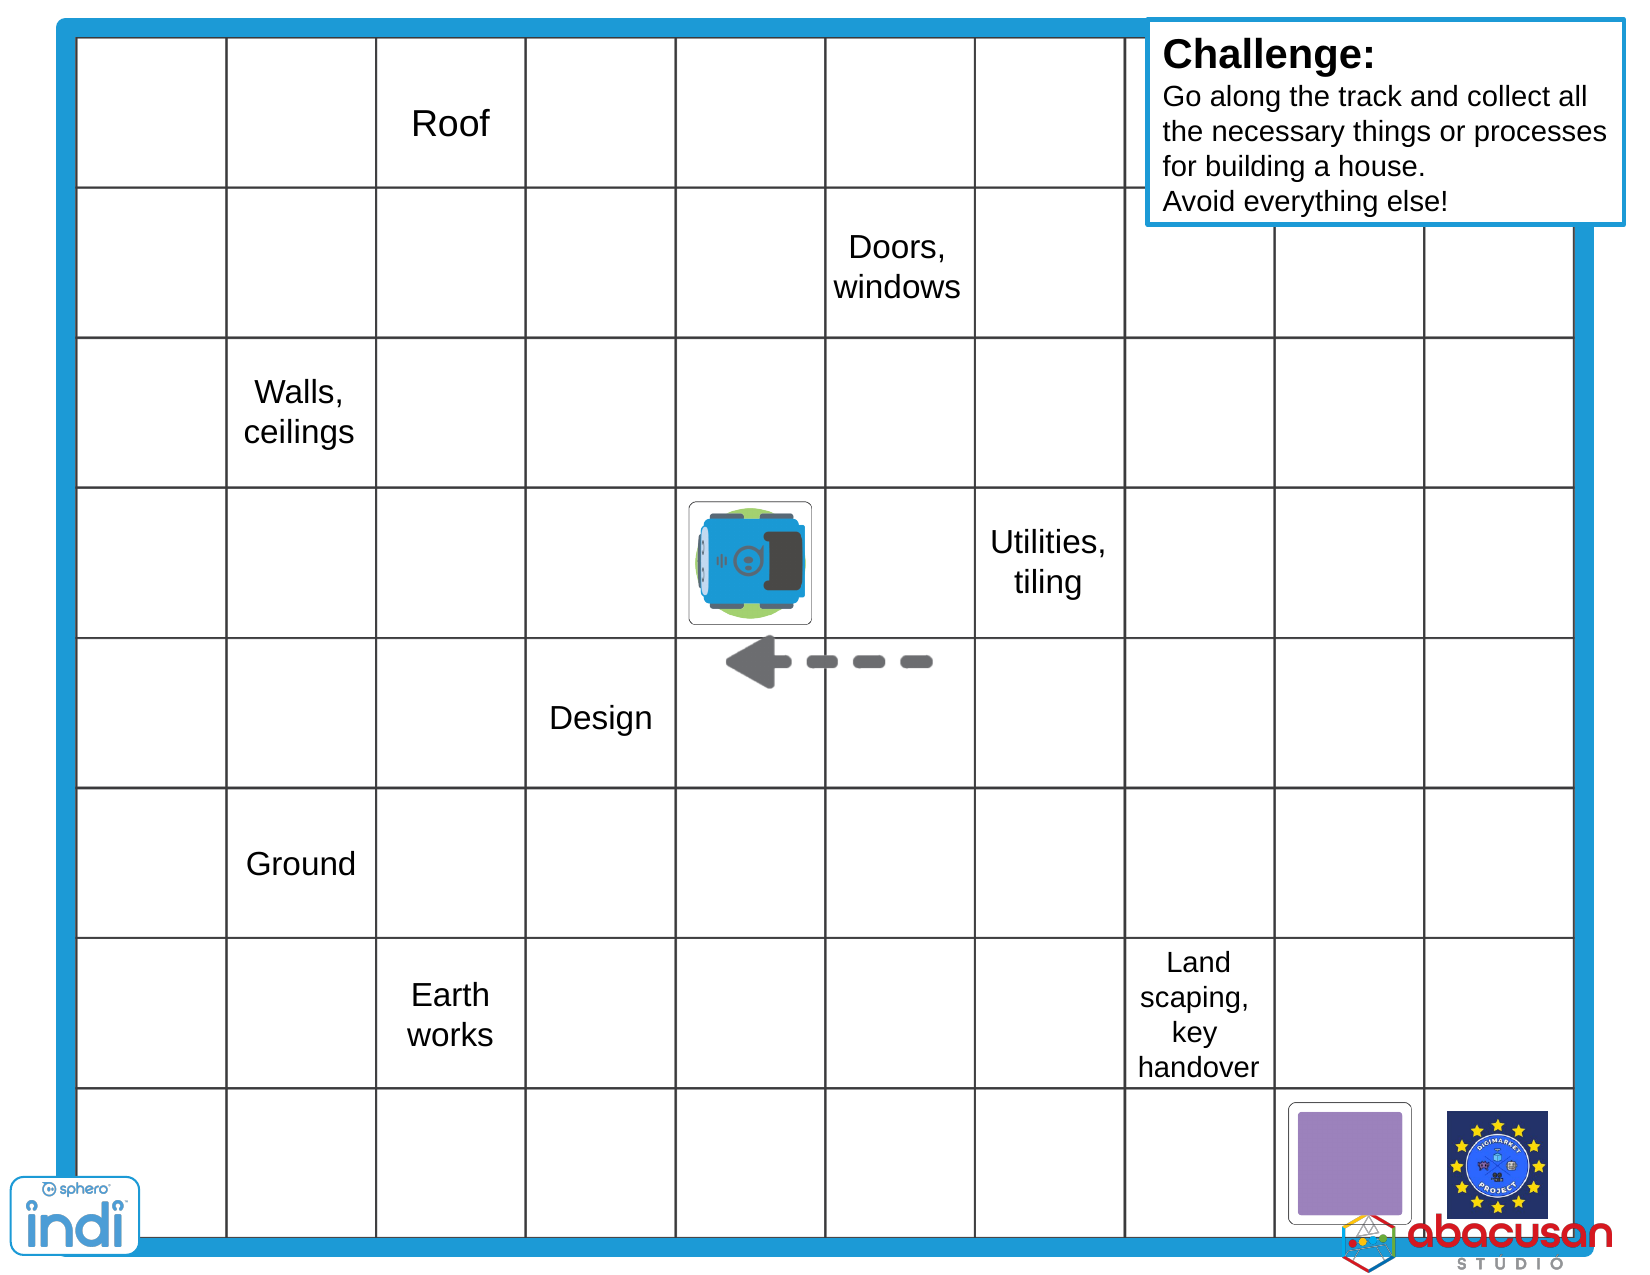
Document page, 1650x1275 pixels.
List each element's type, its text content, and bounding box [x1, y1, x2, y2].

text_box Doors, windows [814, 217, 981, 313]
picture [26, 1182, 128, 1247]
text_box Design [516, 688, 686, 744]
text_box Utilities, tiling [949, 513, 1148, 608]
text_box Land scaping, key handover [1102, 935, 1296, 1091]
text_box Ground [230, 834, 400, 890]
text_box Earth works [354, 966, 547, 1061]
text_box Challenge: Go along the track and collect all the necessary things or processes for building a house. Avoid everything else! [1147, 19, 1624, 225]
text_box Walls, ceilings [215, 362, 383, 458]
picture [75, 37, 1612, 1273]
text_box Roof [384, 91, 517, 152]
